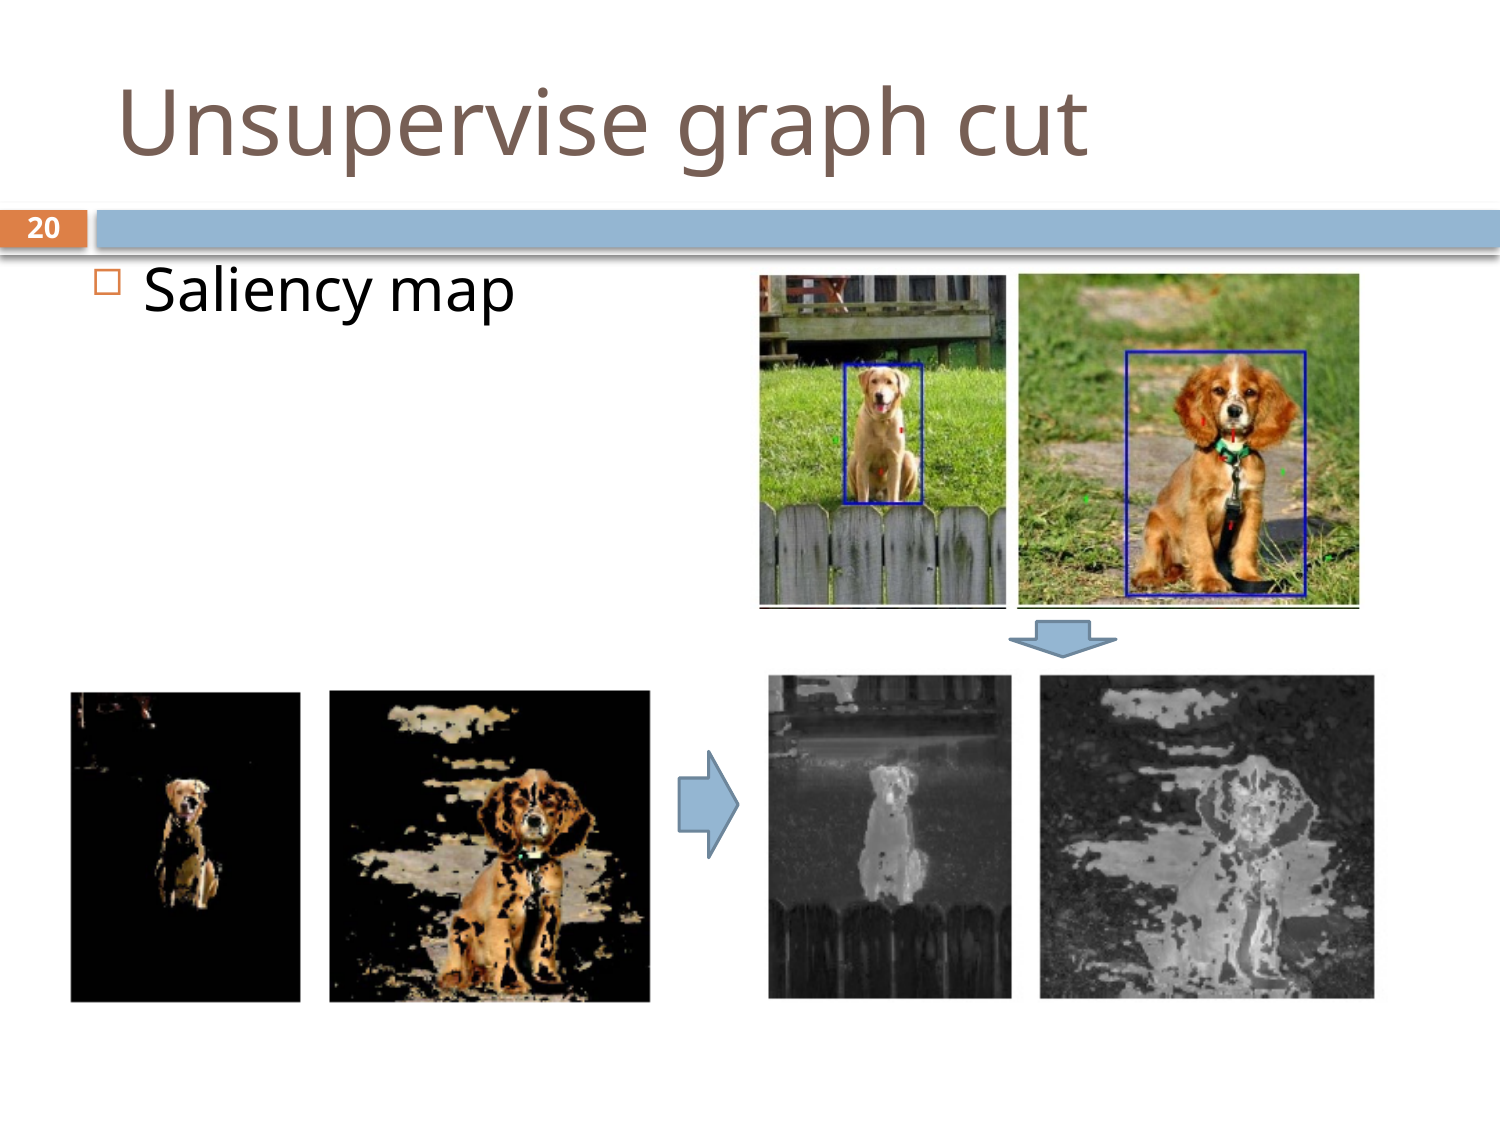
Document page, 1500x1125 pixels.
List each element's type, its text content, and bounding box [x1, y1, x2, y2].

title Unsupervise graph cut [100, 37, 1438, 200]
picture [64, 680, 665, 1019]
slide_number 20 [0, 208, 88, 249]
list Saliency map [76, 243, 1427, 986]
picture [749, 668, 1389, 1021]
text_box [1008, 620, 1118, 659]
picture [749, 266, 1365, 610]
text_box [677, 749, 740, 860]
